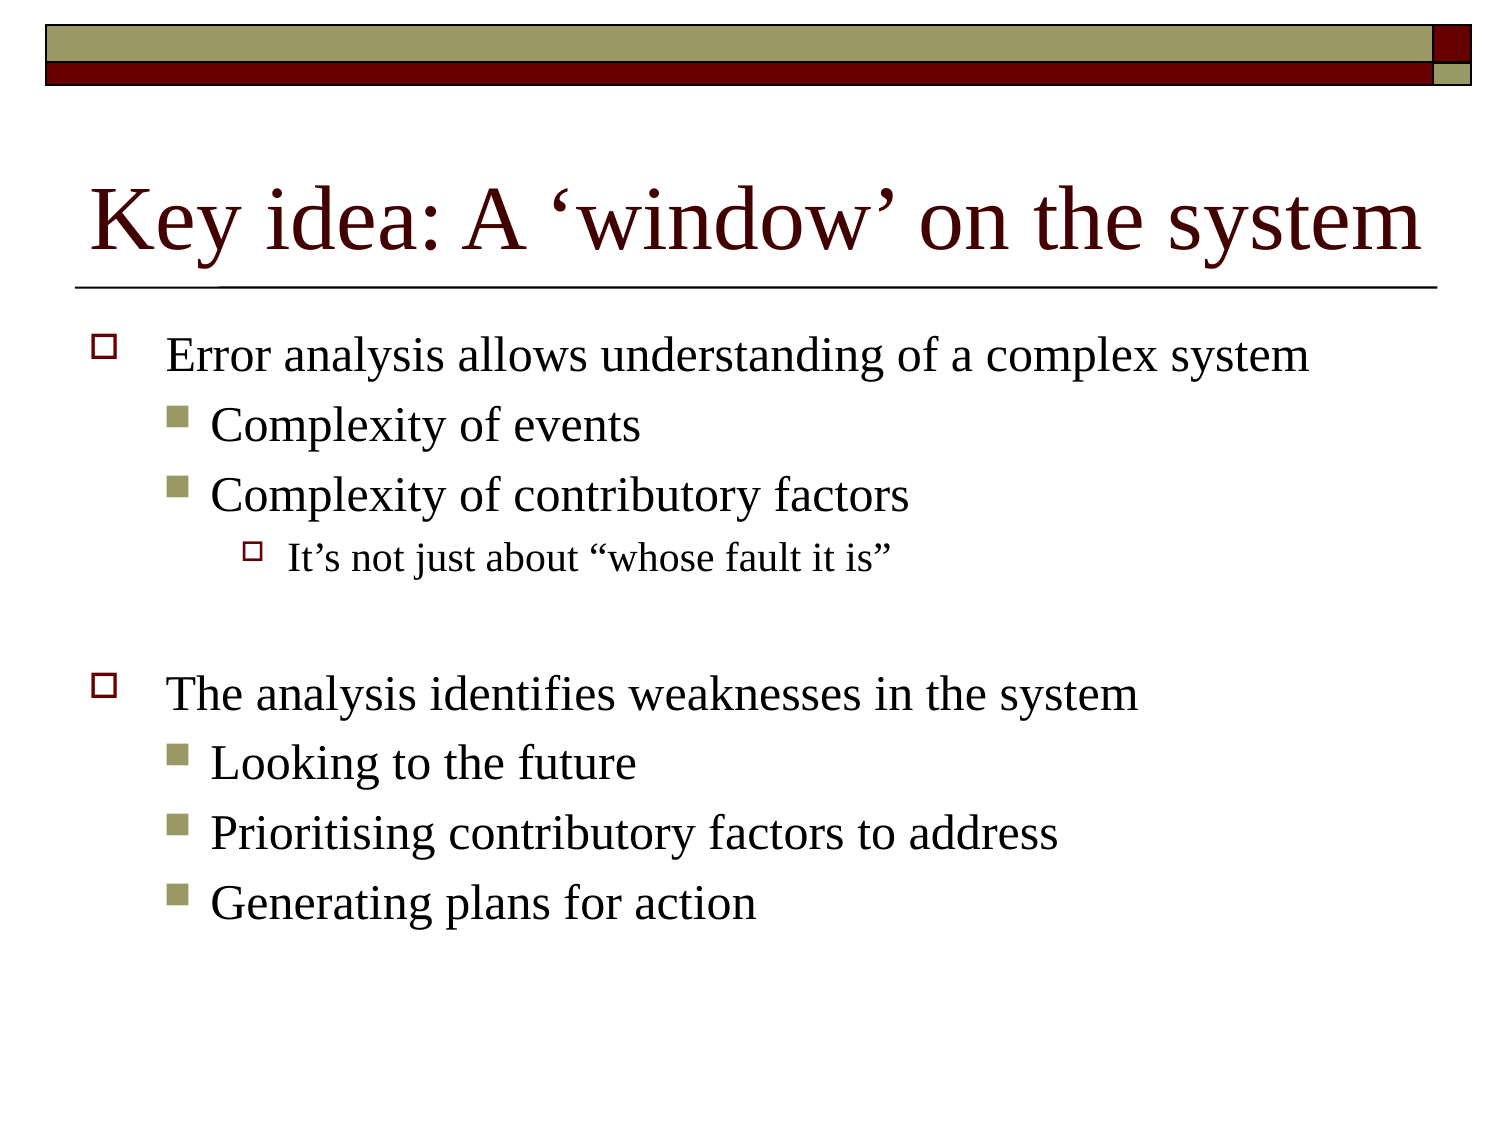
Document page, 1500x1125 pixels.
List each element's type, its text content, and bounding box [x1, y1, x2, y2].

title Key idea: A ‘window’ on the system [74, 87, 1476, 276]
list Error analysis allows understanding of a complex system Complexity of events Complexity of contributory factors It’s not just about “whose fault it is” The analysis identifies weaknesses in the system Looking to the future Prioritising contributory factors to address Generating plans for action [73, 314, 1350, 1017]
